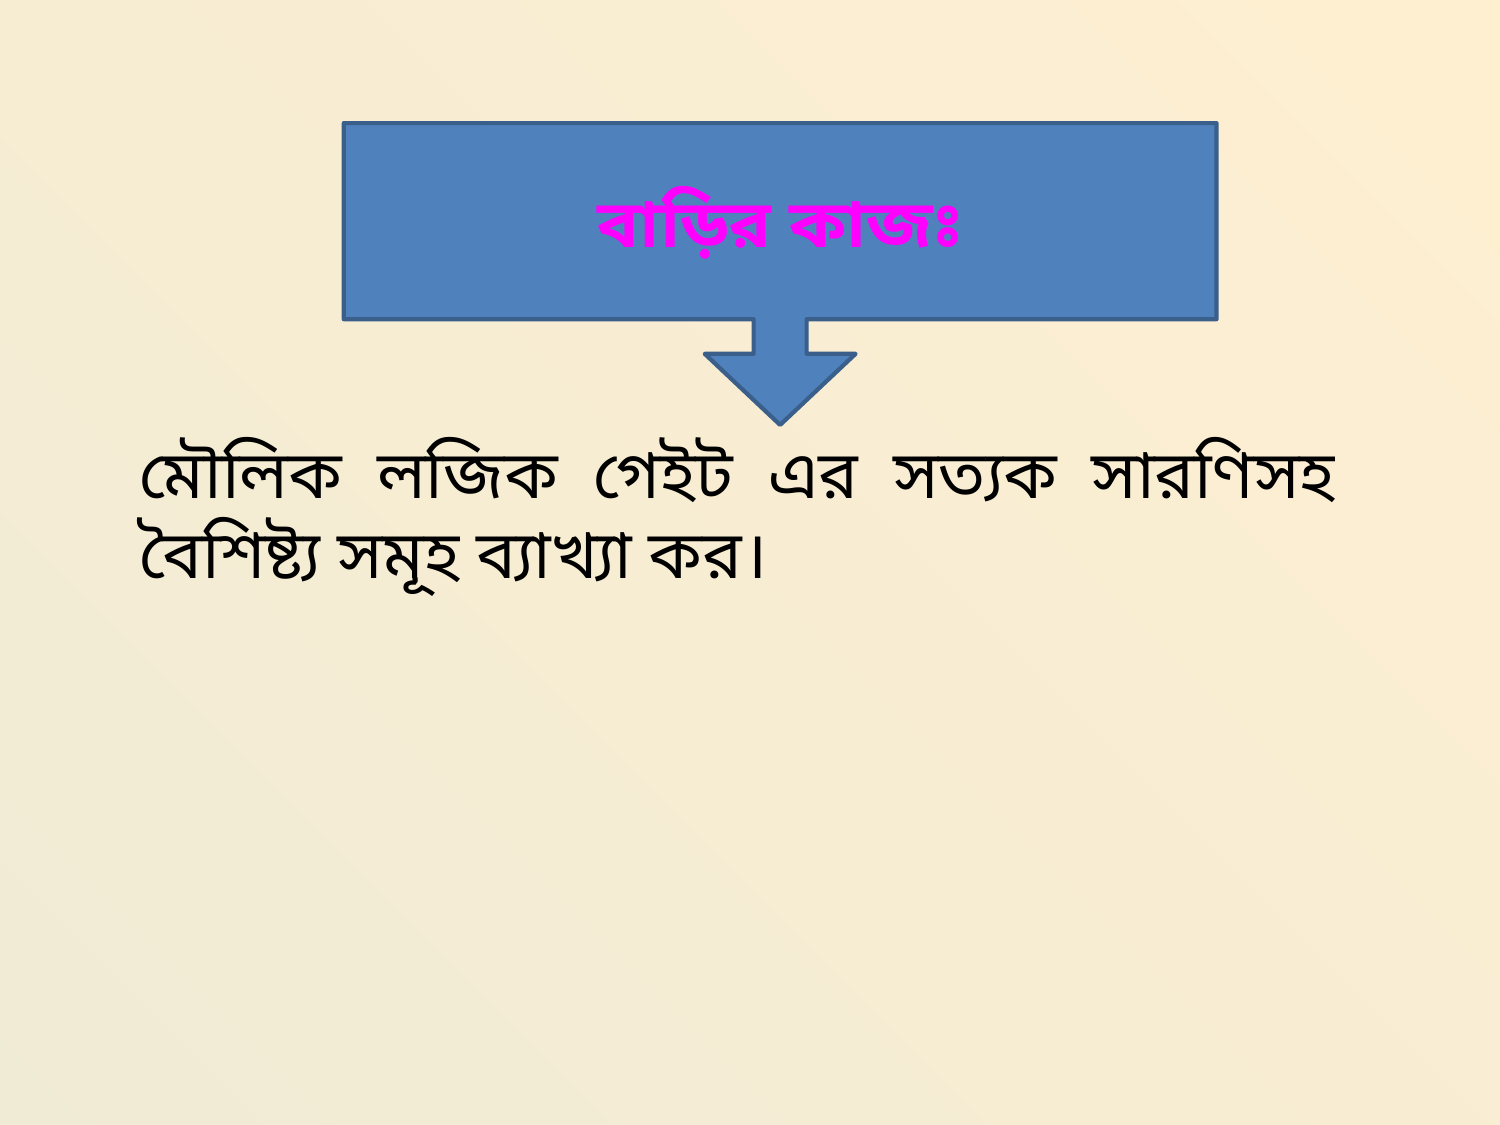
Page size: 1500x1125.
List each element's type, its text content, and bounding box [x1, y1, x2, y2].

text_box বাড়ির কাজঃ [341, 121, 1219, 427]
text_box মৌলিক লজিক গেইট এর সত্যক সারণিসহ বৈশিষ্ট্য সমূহ ব্যাখ্যা কর। [125, 424, 1350, 600]
